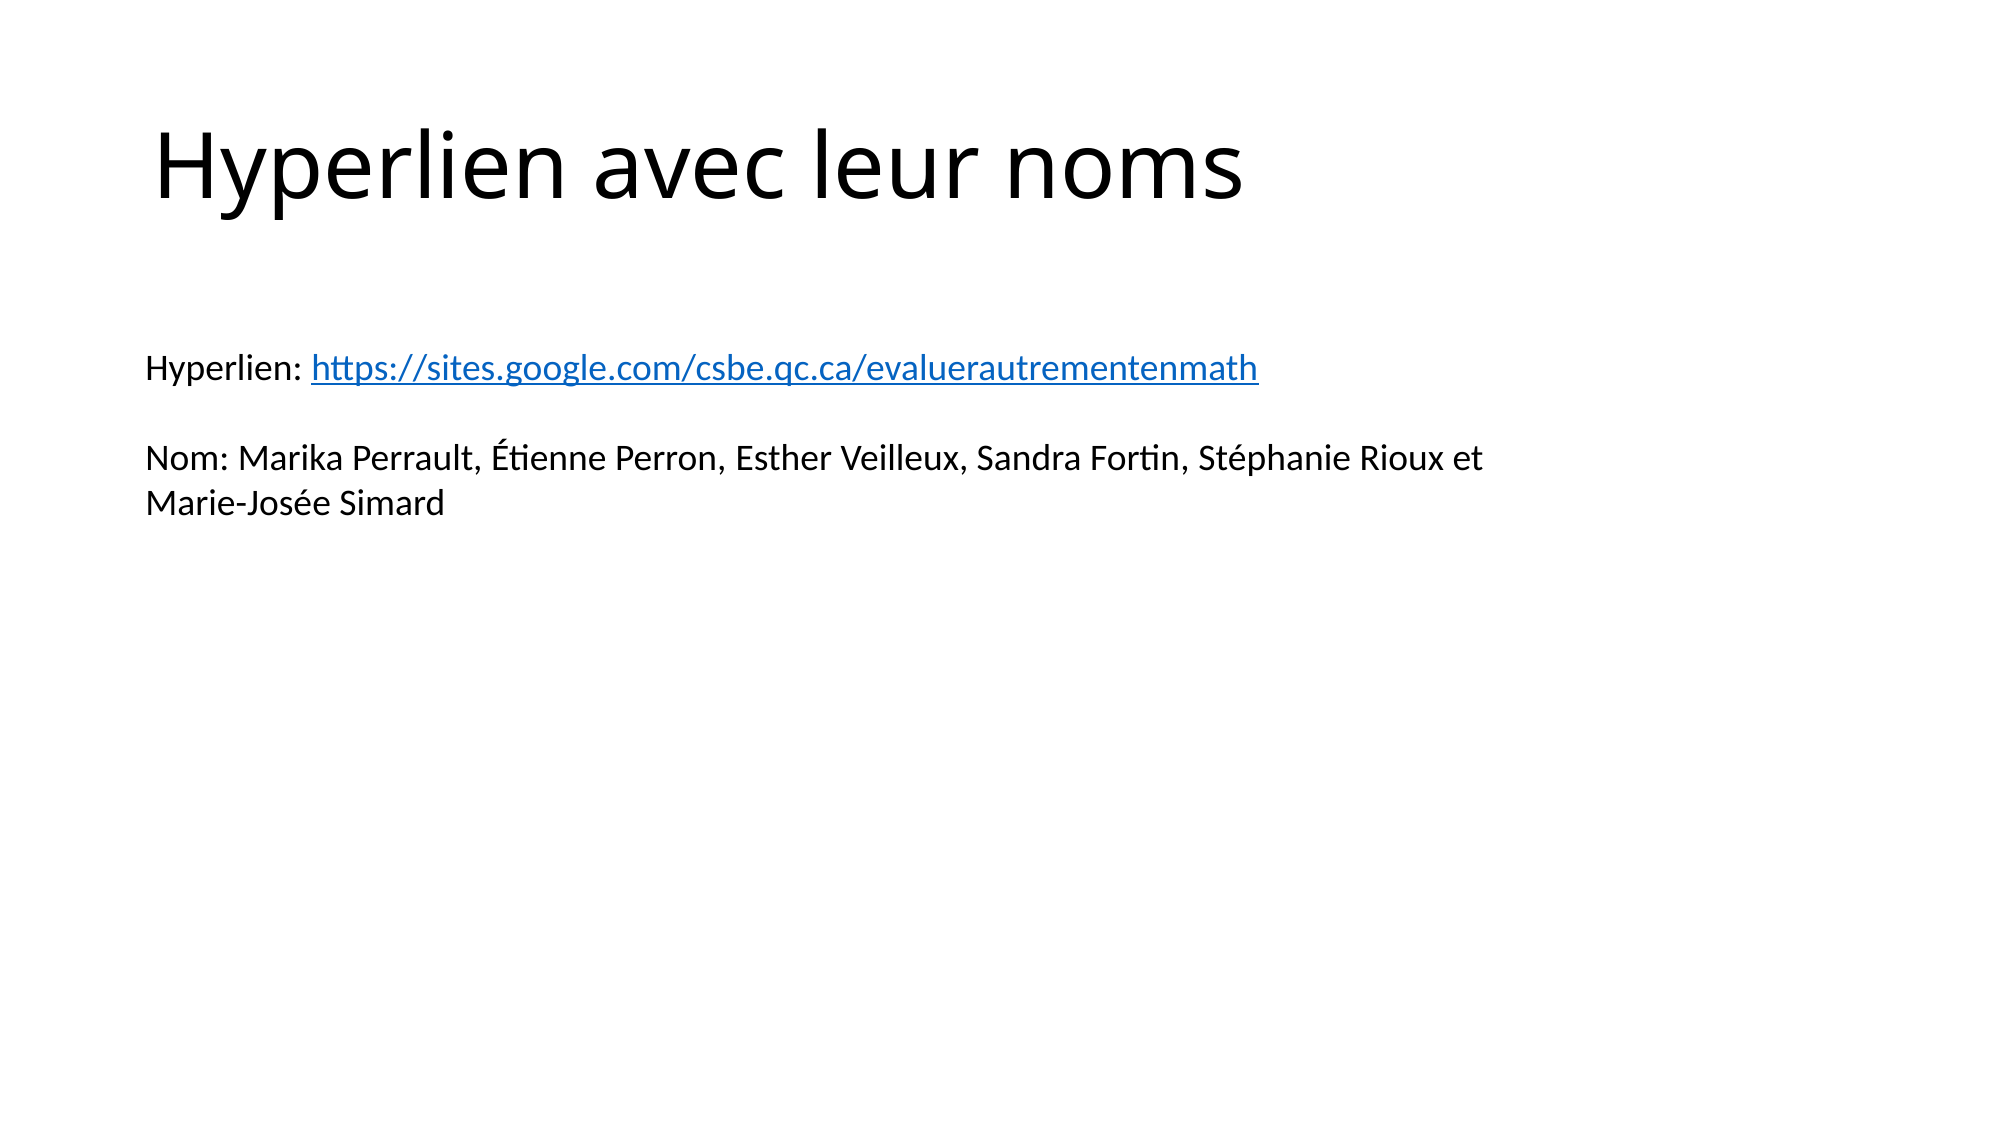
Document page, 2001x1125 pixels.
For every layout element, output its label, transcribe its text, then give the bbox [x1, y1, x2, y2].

title Hyperlien avec leur noms [137, 59, 1863, 278]
text_box Hyperlien: https://sites.google.com/csbe.qc.ca/evaluerautrementenmath Nom: Marika Perrault, Étienne Perron, Esther Veilleux, Sandra Fortin, Stéphanie Rioux et Marie-Josée Simard [130, 335, 1507, 711]
